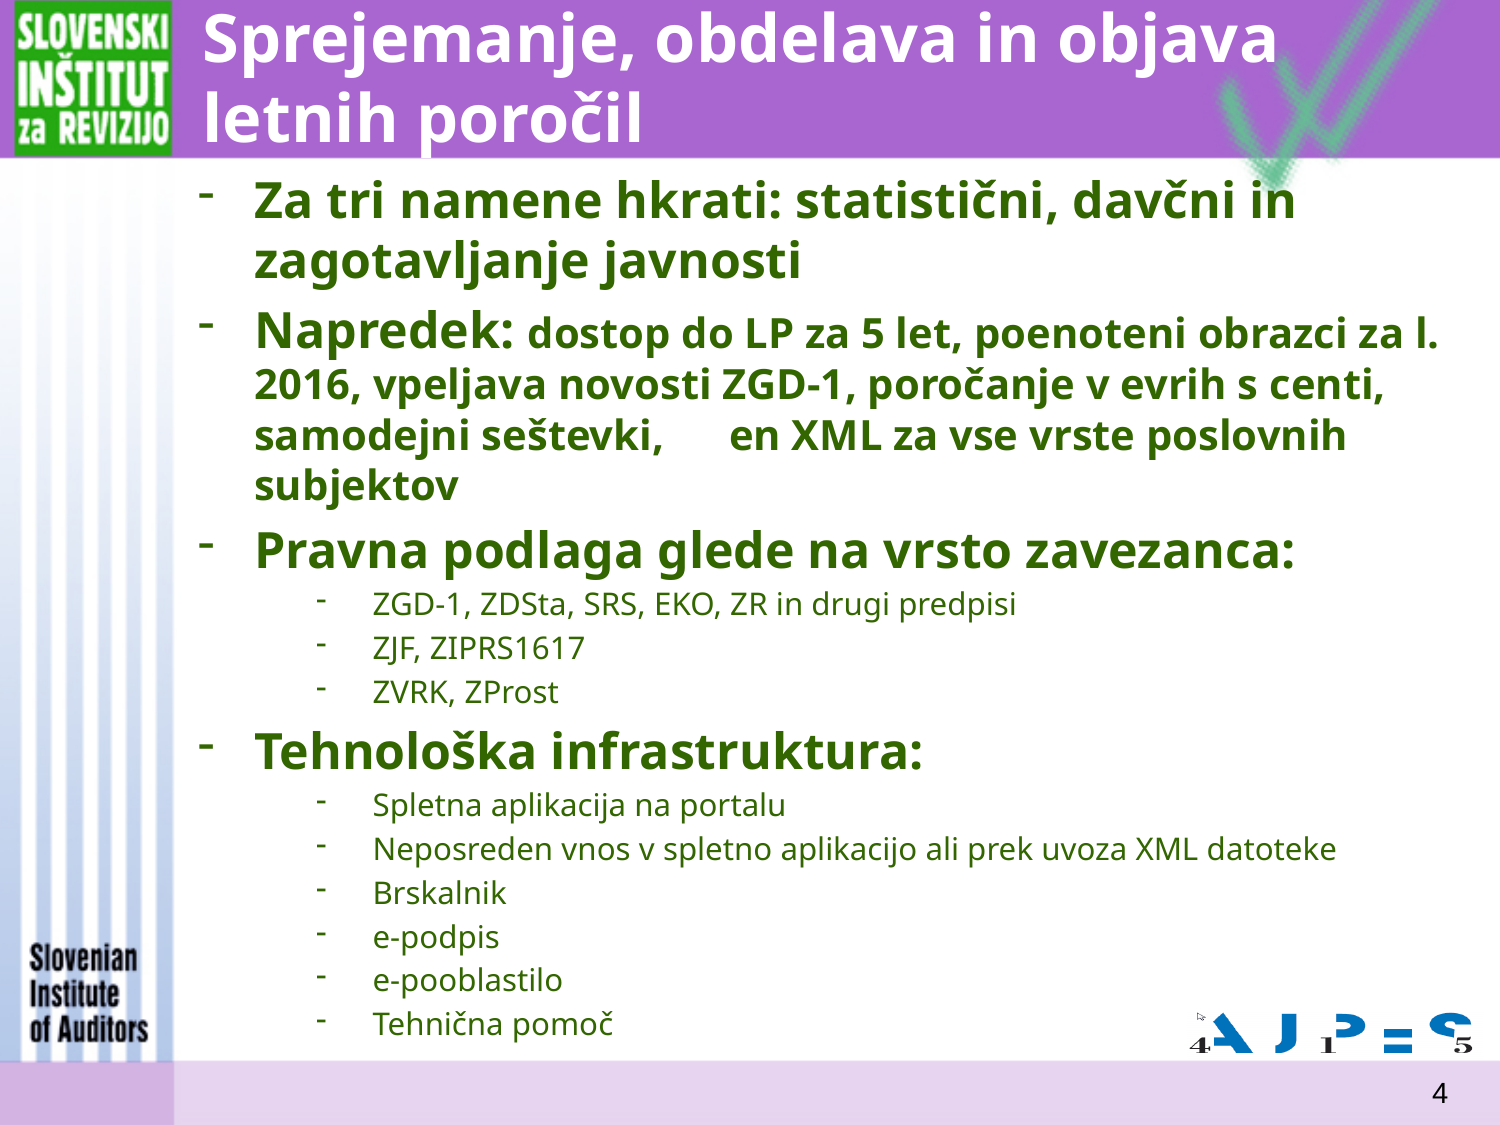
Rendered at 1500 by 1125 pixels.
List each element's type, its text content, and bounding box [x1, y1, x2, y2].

title Sprejemanje, obdelava in objava letnih poročil [187, 0, 1477, 153]
list Za tri namene hkrati: statistični, davčni in zagotavljanje javnosti Napredek: dostop do LP za 5 let, poenoteni obrazci za l. 2016, vpeljava novosti ZGD-1, poročanje v evrih s centi, samodejni seštevki, en XML za vse vrste poslovnih subjektov Pravna podlaga glede na vrsto zavezanca: ZGD-1, ZDSta, SRS, EKO, ZR in drugi predpisi ZJF, ZIPRS1617 ZVRK, ZProst Tehnološka infrastruktura: Spletna aplikacija na portalu Neposreden vnos v spletno aplikacijo ali prek uvoza XML datoteke Brskalnik e-podpis e-pooblastilo Tehnična pomoč [182, 160, 1483, 1071]
picture [0, 0, 1500, 1125]
slide_number 4 [1113, 1066, 1464, 1125]
